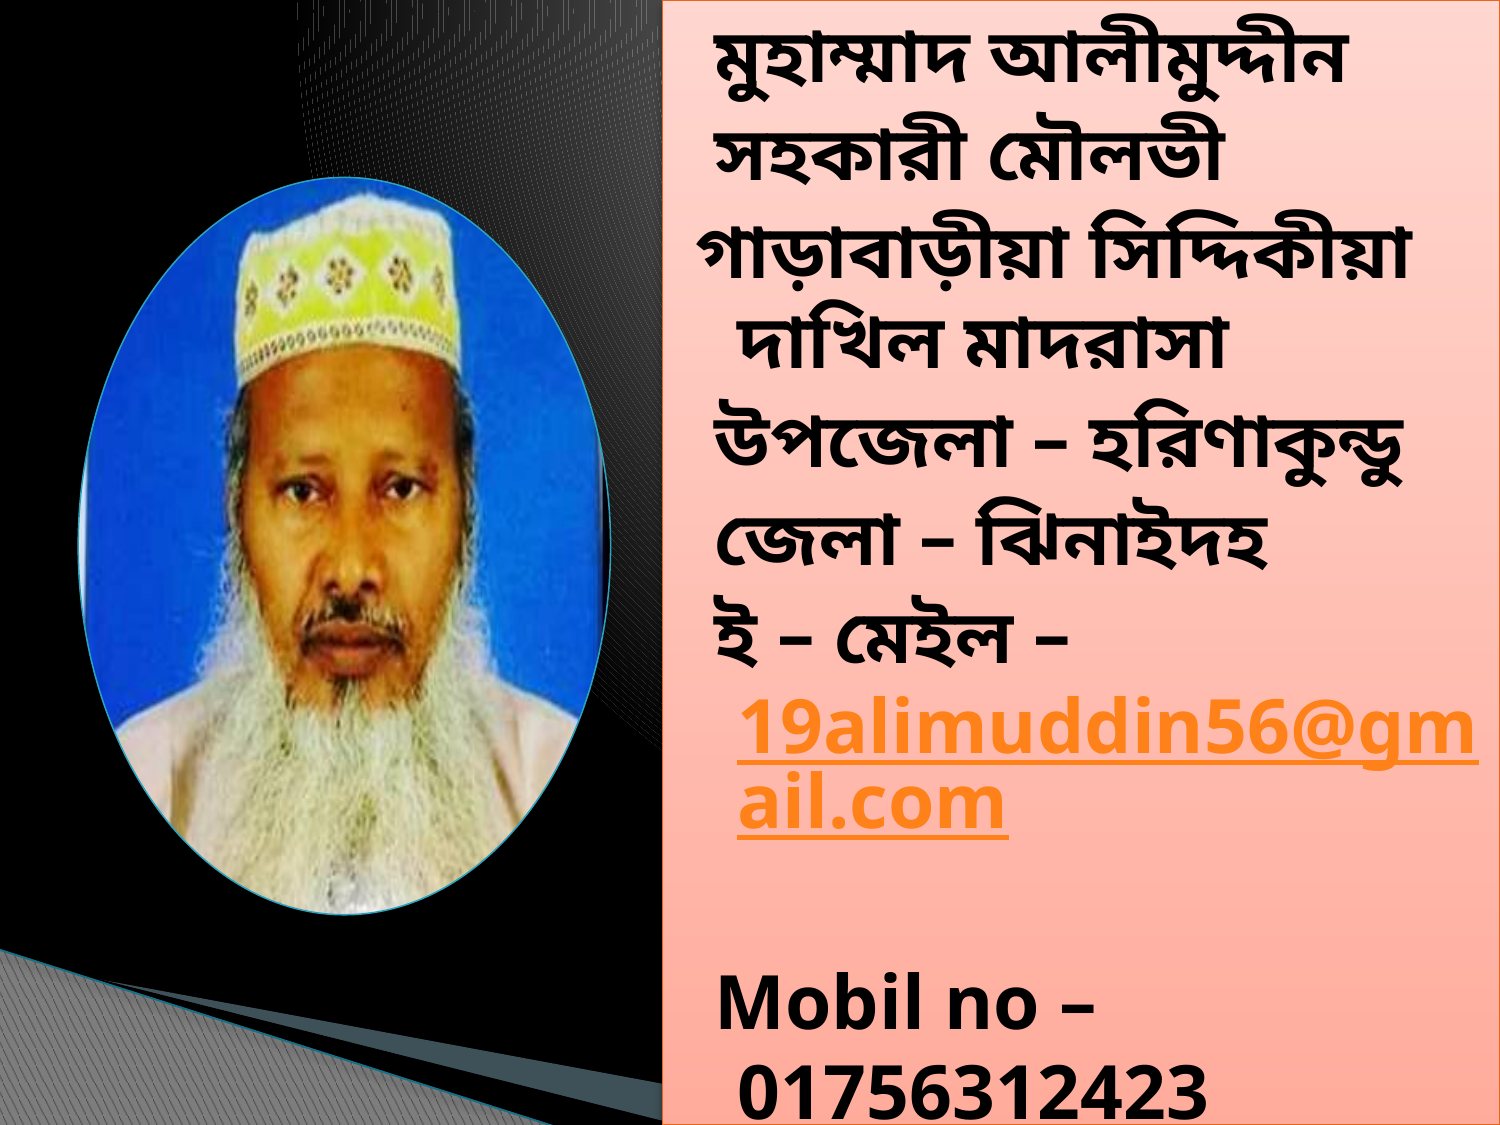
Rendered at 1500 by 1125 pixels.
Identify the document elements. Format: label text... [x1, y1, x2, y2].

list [77, 177, 611, 915]
list মুহাম্মাদ আলীমুদ্দীন সহকারী মৌলভী গাড়াবাড়ীয়া সিদ্দিকীয়া দাখিল মাদরাসা উপজেলা – হরিণাকুন্ডু জেলা – ঝিনাইদহ ই – মেইল – 19alimuddin56@gmail.com Mobil no – 01756312423 [662, 0, 1500, 1125]
picture [0, 952, 543, 1125]
